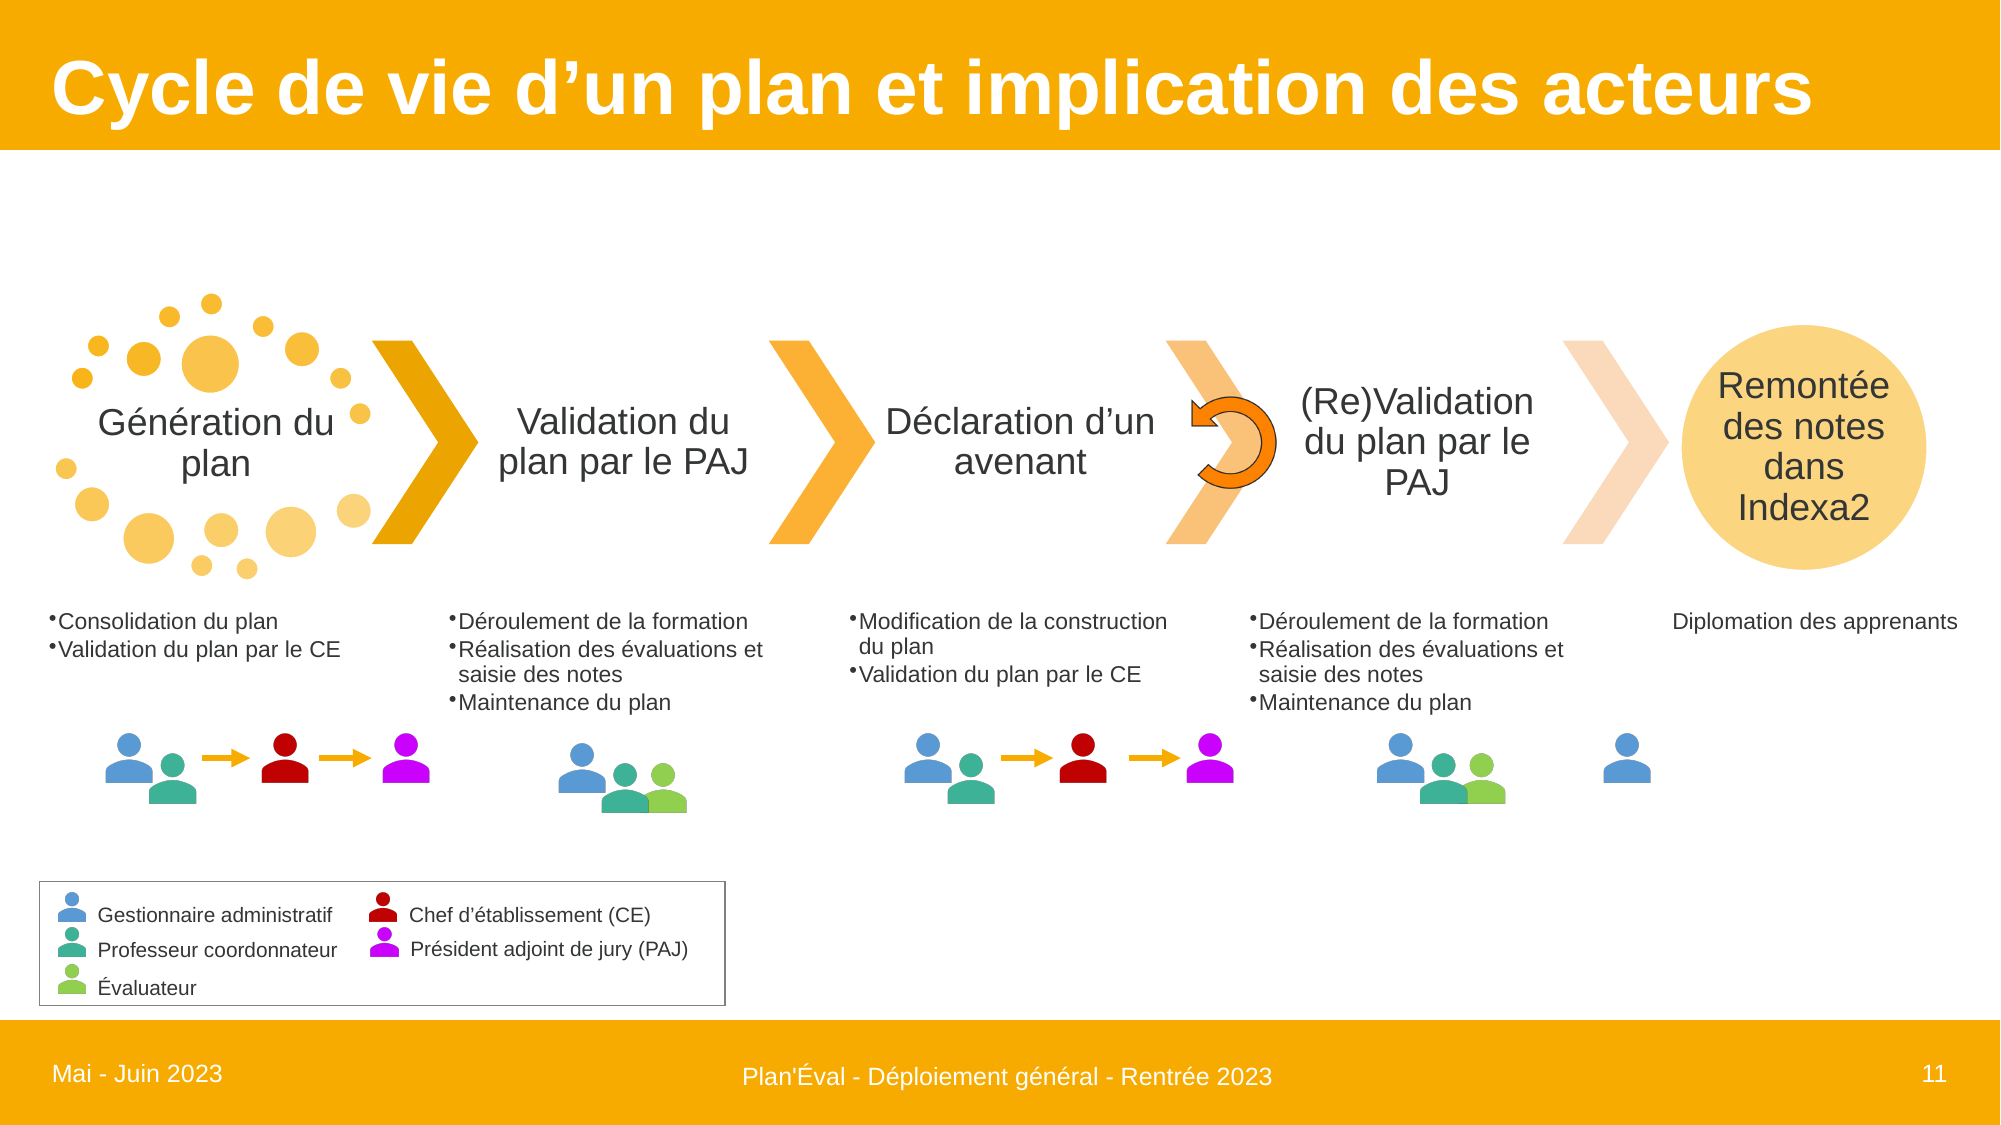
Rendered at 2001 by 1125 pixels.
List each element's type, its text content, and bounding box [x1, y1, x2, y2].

text_box Consolidation du plan Validation du plan par le CE [36, 597, 392, 765]
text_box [94, 723, 208, 814]
picture [1048, 723, 1118, 793]
picture [1592, 723, 1662, 793]
footer Plan'Éval - Déploiement général - Rentrée 2023 [670, 1045, 1346, 1106]
text_box Déroulement de la formation Réalisation des évaluations et saisie des notes Maintenance du plan [1237, 617, 1593, 765]
text_box [38, 881, 726, 1007]
text_box Déroulement de la formation Réalisation des évaluations et saisie des notes Maintenance du plan [437, 617, 792, 765]
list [51, 255, 1943, 617]
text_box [51, 886, 753, 1016]
picture [1175, 723, 1245, 793]
slide_number 11 [1512, 1042, 1963, 1103]
slide_number Mai - Juin 2023 [36, 1042, 504, 1103]
title Cycle de vie d’un plan et implication des acteurs [36, 30, 1963, 149]
picture [0, 0, 2000, 150]
picture [0, 1020, 2000, 1125]
text_box Diplomation des apprenants [1638, 597, 1993, 765]
picture [1365, 723, 1517, 814]
picture [893, 723, 1006, 814]
picture [371, 723, 441, 793]
picture [250, 723, 320, 793]
picture [547, 733, 698, 823]
picture [1180, 385, 1295, 500]
text_box Modification de la construction du plan Validation du plan par le CE [837, 617, 1192, 765]
